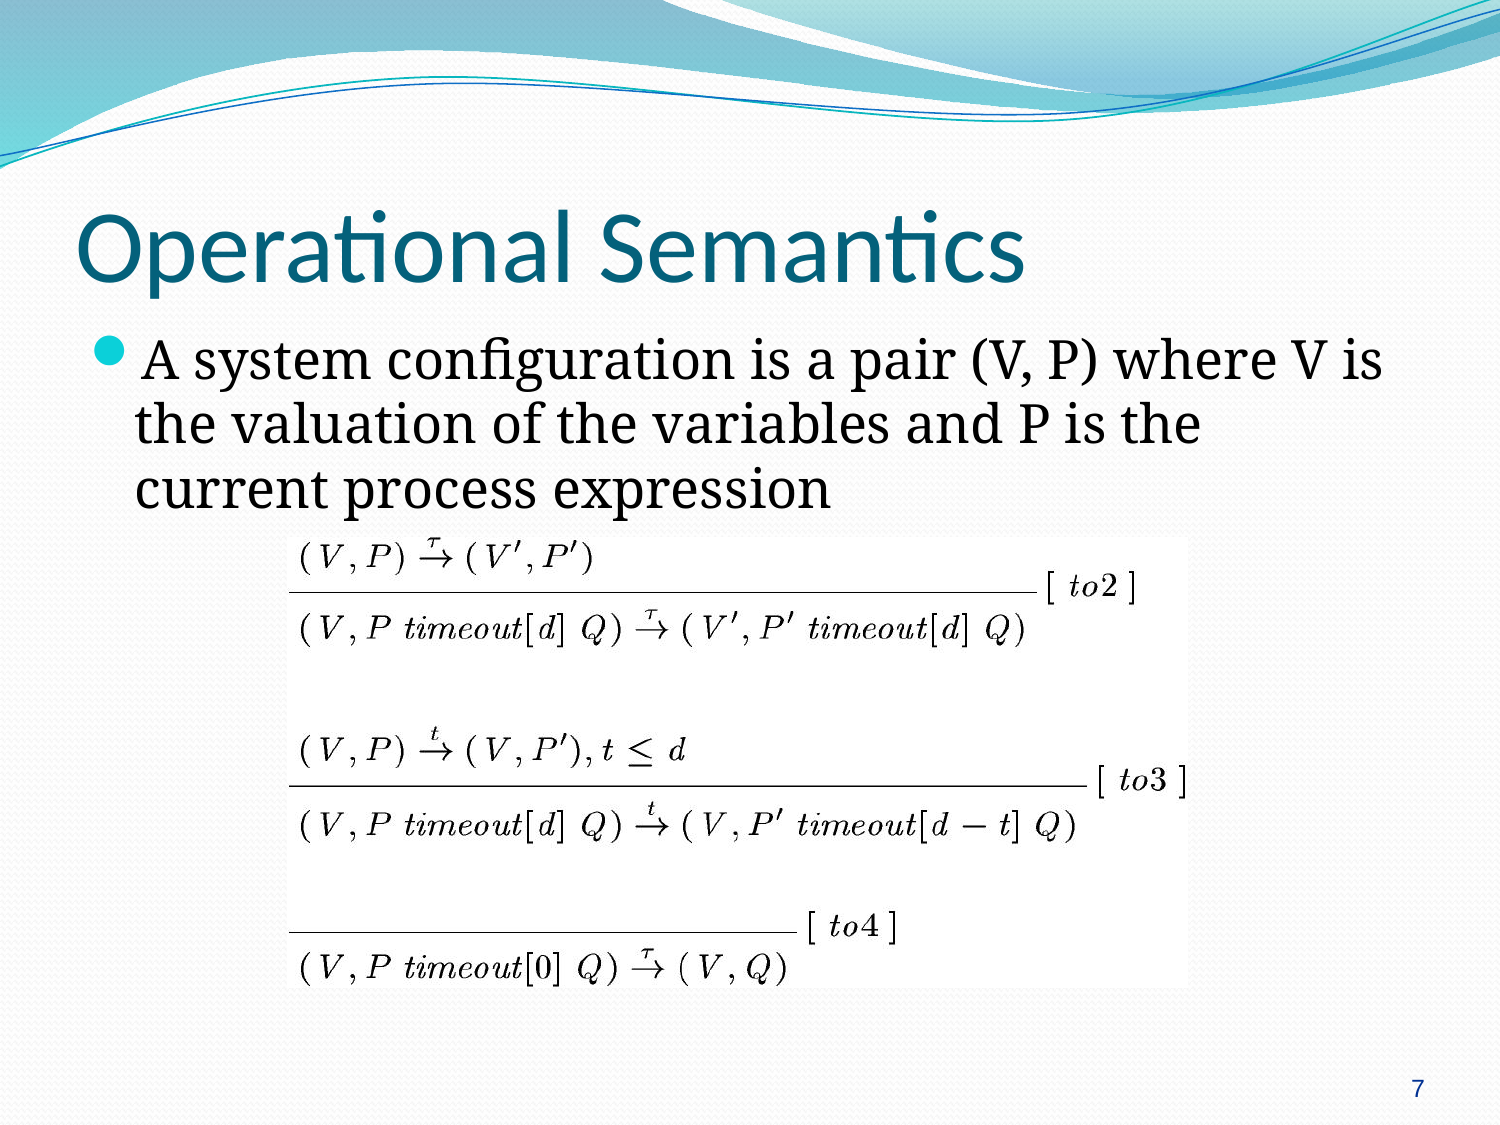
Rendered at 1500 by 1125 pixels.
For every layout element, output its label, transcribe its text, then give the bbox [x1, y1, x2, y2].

slide_number 7 [1299, 1042, 1425, 1103]
picture [287, 537, 1188, 988]
title Operational Semantics [74, 115, 1426, 304]
list A system configuration is a pair (V, P) where V is the valuation of the variables and P is the current process expression [74, 317, 1426, 1038]
